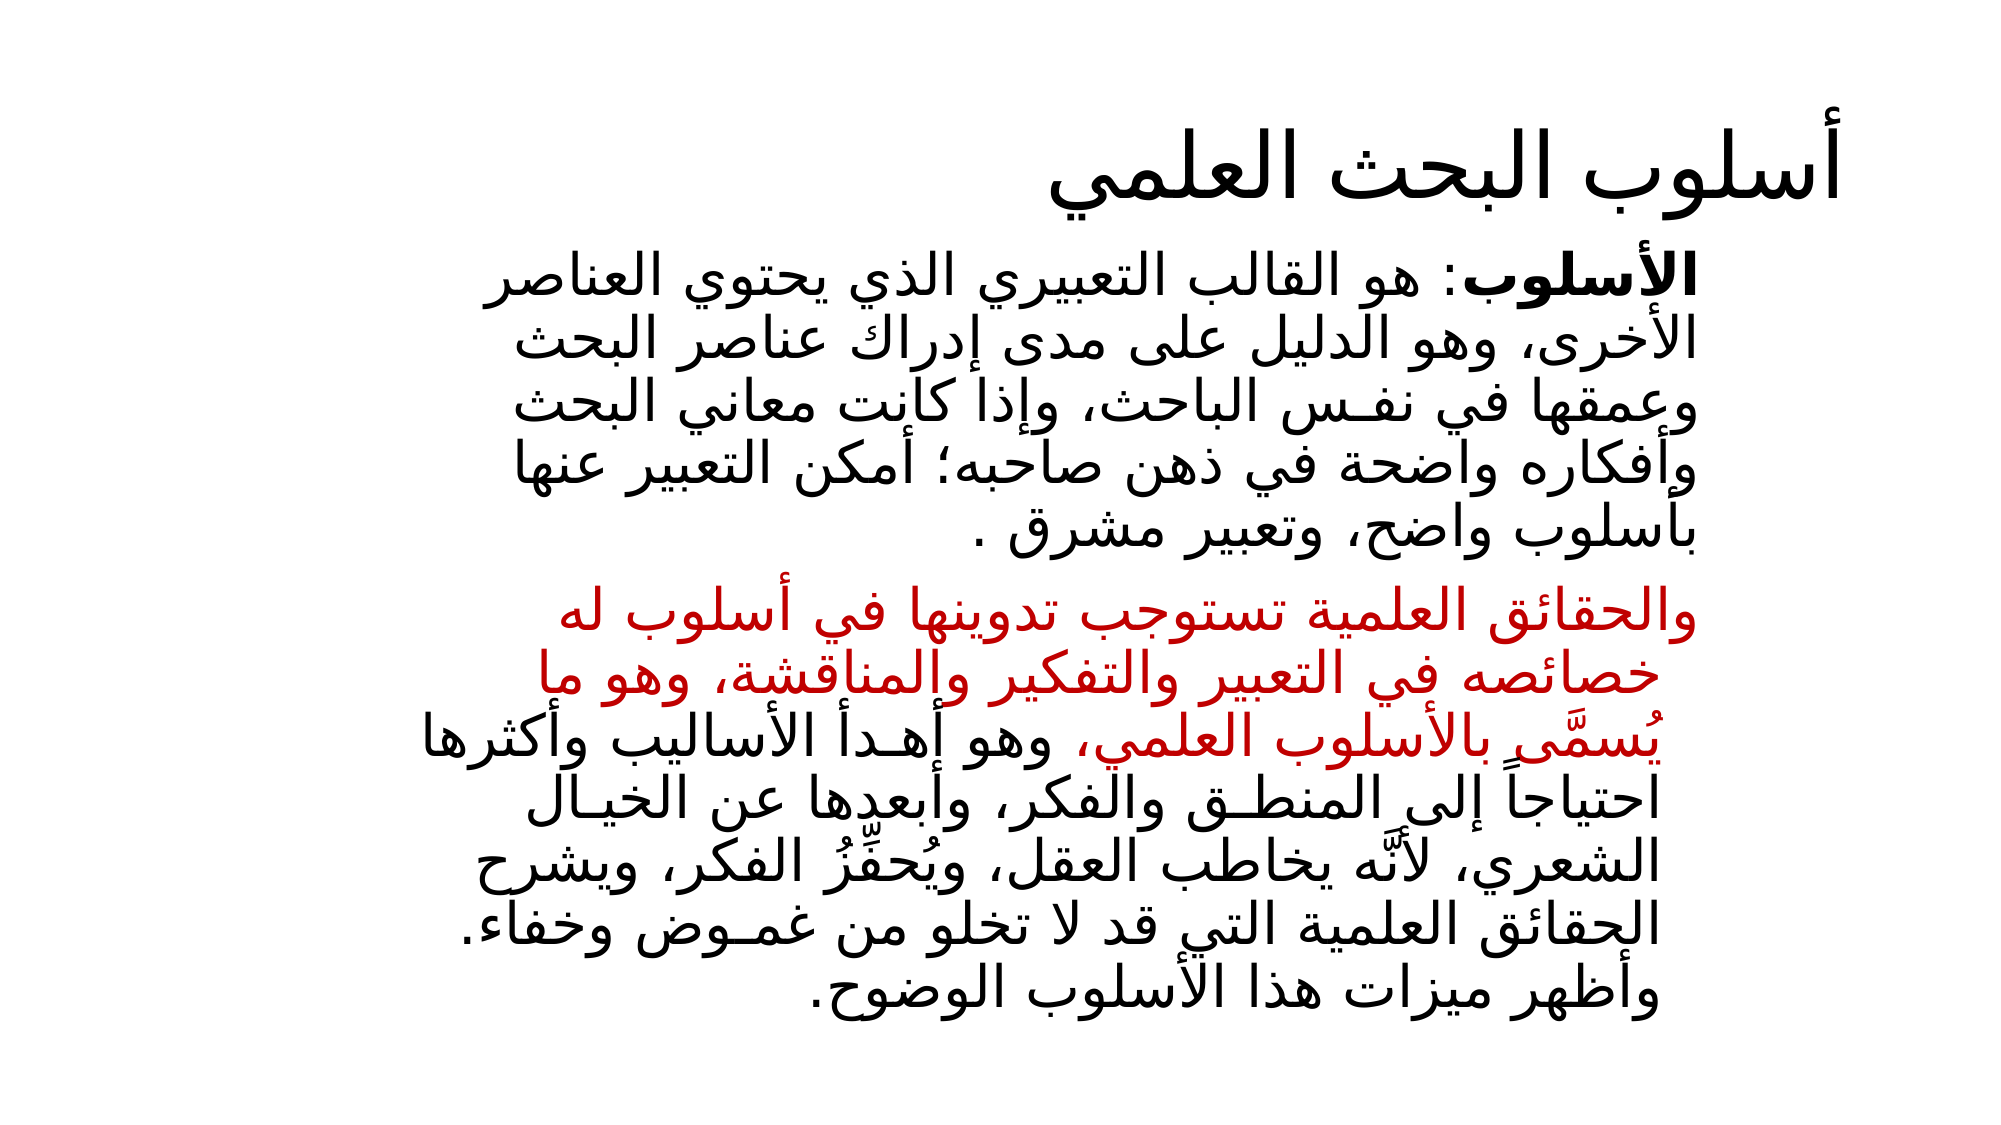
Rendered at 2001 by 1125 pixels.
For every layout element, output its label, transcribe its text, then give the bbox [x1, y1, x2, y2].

list الأسلوب: هو القالب التعبيري الذي يحتوي العناصر الأخرى، وهو الدليل على مدى إدراك عناصر البحث وعمقها في نفـس الباحث، وإذا كانت معاني البحث وأفكاره واضحة في ذهن صاحبه؛ أمكن التعبير عنها بأسلوب واضح، وتعبير مشرق . والحقائق العلمية تستوجب تدوينها في أسلوب له خصائصه في التعبير والتفكير والمناقشة، وهو ما يُسمَّى بالأسلوب العلمي، وهو أهـدأ الأساليب وأكثرها احتياجاً إلى المنطـق والفكر، وأبعدها عن الخيـال الشعري، لأنَّه يخاطب العقل، ويُحفِّزُ الفكر، ويشرح الحقائق العلمية التي قد لا تخلو من غمـوض وخفاء. وأظهر ميزات هذا الأسلوب الوضوح. [375, 237, 1716, 1075]
title أسلوب البحث العلمي [137, 59, 1863, 278]
